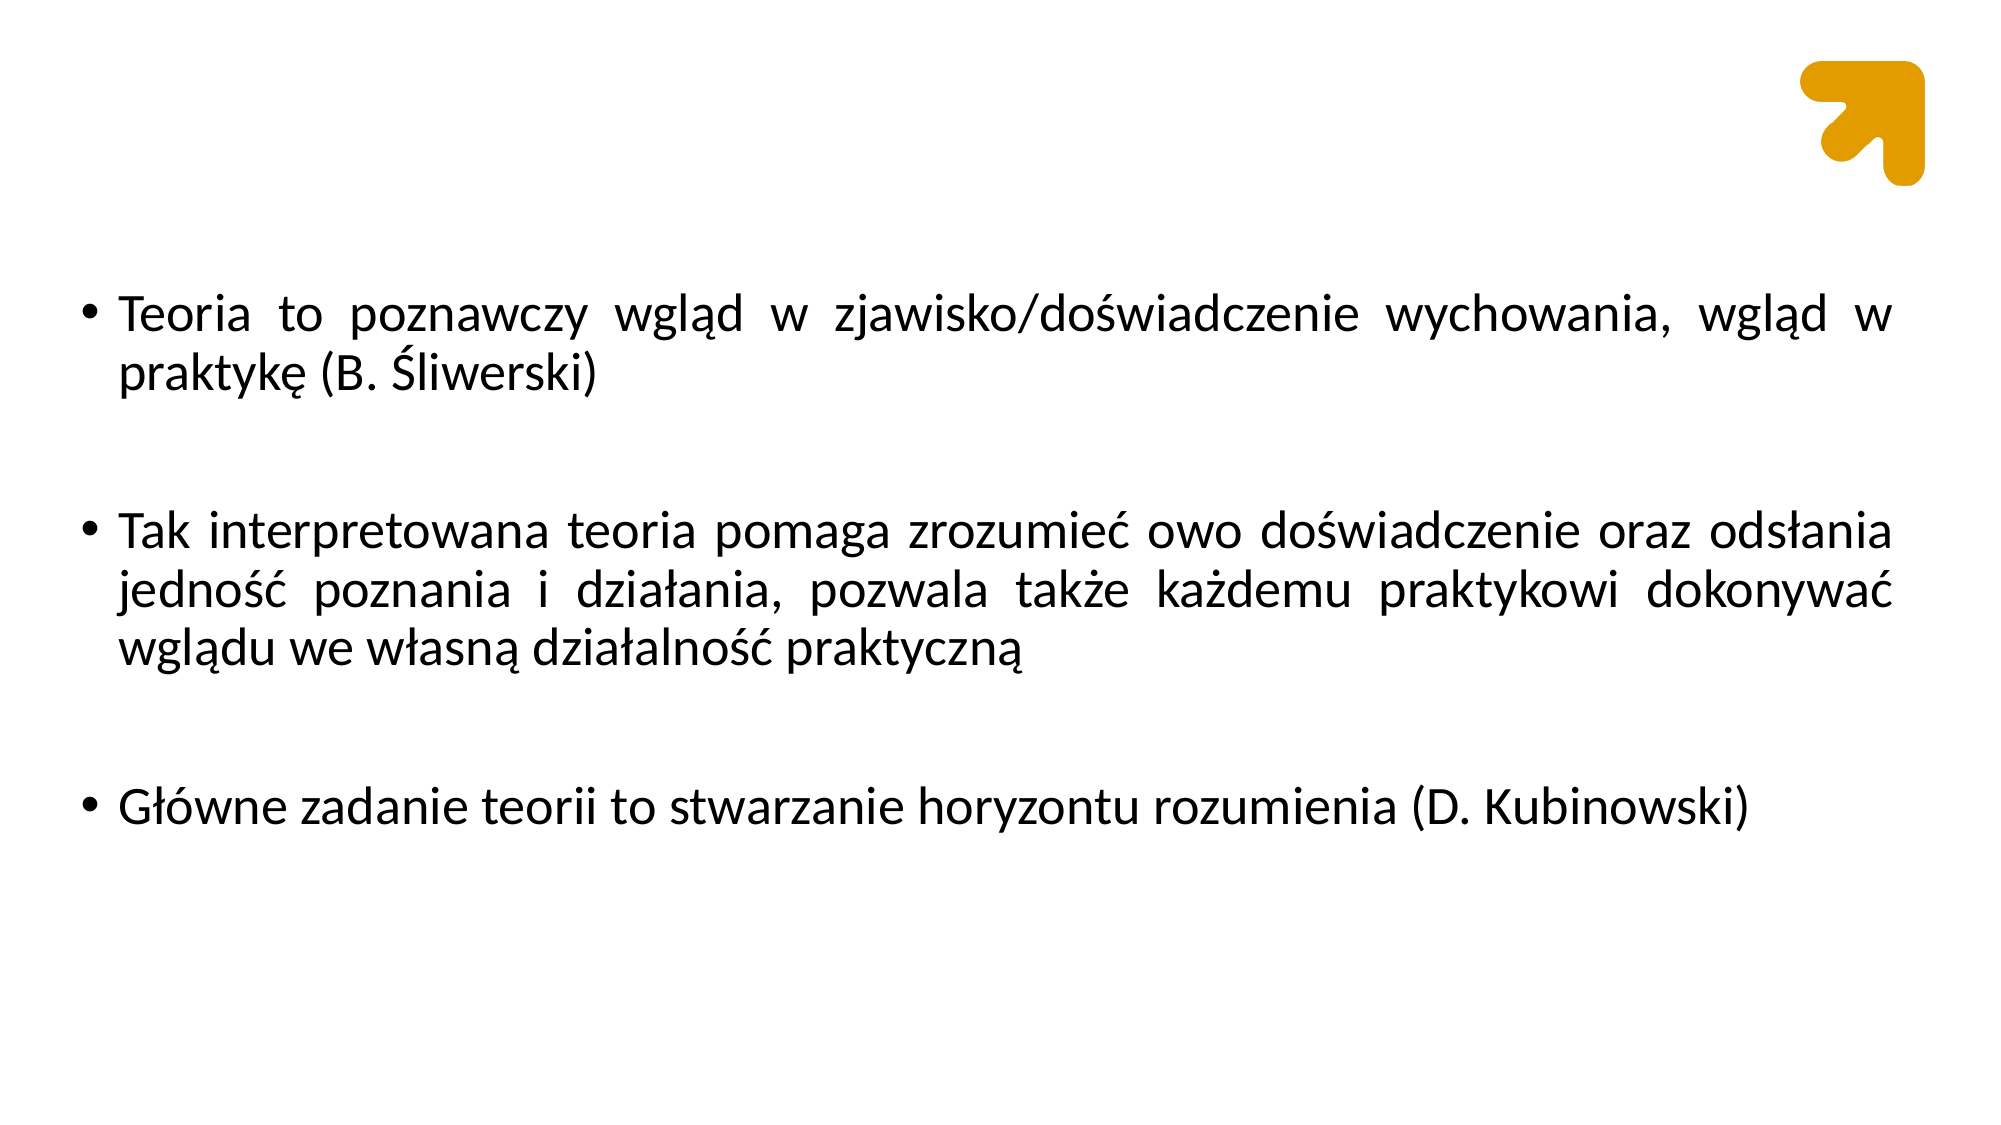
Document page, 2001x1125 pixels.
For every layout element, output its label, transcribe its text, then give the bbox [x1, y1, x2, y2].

list Teoria to poznawczy wgląd w zjawisko/doświadczenie wychowania, wgląd w praktykę (B. Śliwerski) Tak interpretowana teoria pomaga zrozumieć owo doświadczenie oraz odsłania jedność poznania i działania, pozwala także każdemu praktykowi dokonywać wglądu we własną działalność praktyczną Główne zadanie teorii to stwarzanie horyzontu rozumienia (D. Kubinowski) [65, 277, 1912, 1014]
picture [1799, 61, 1925, 186]
